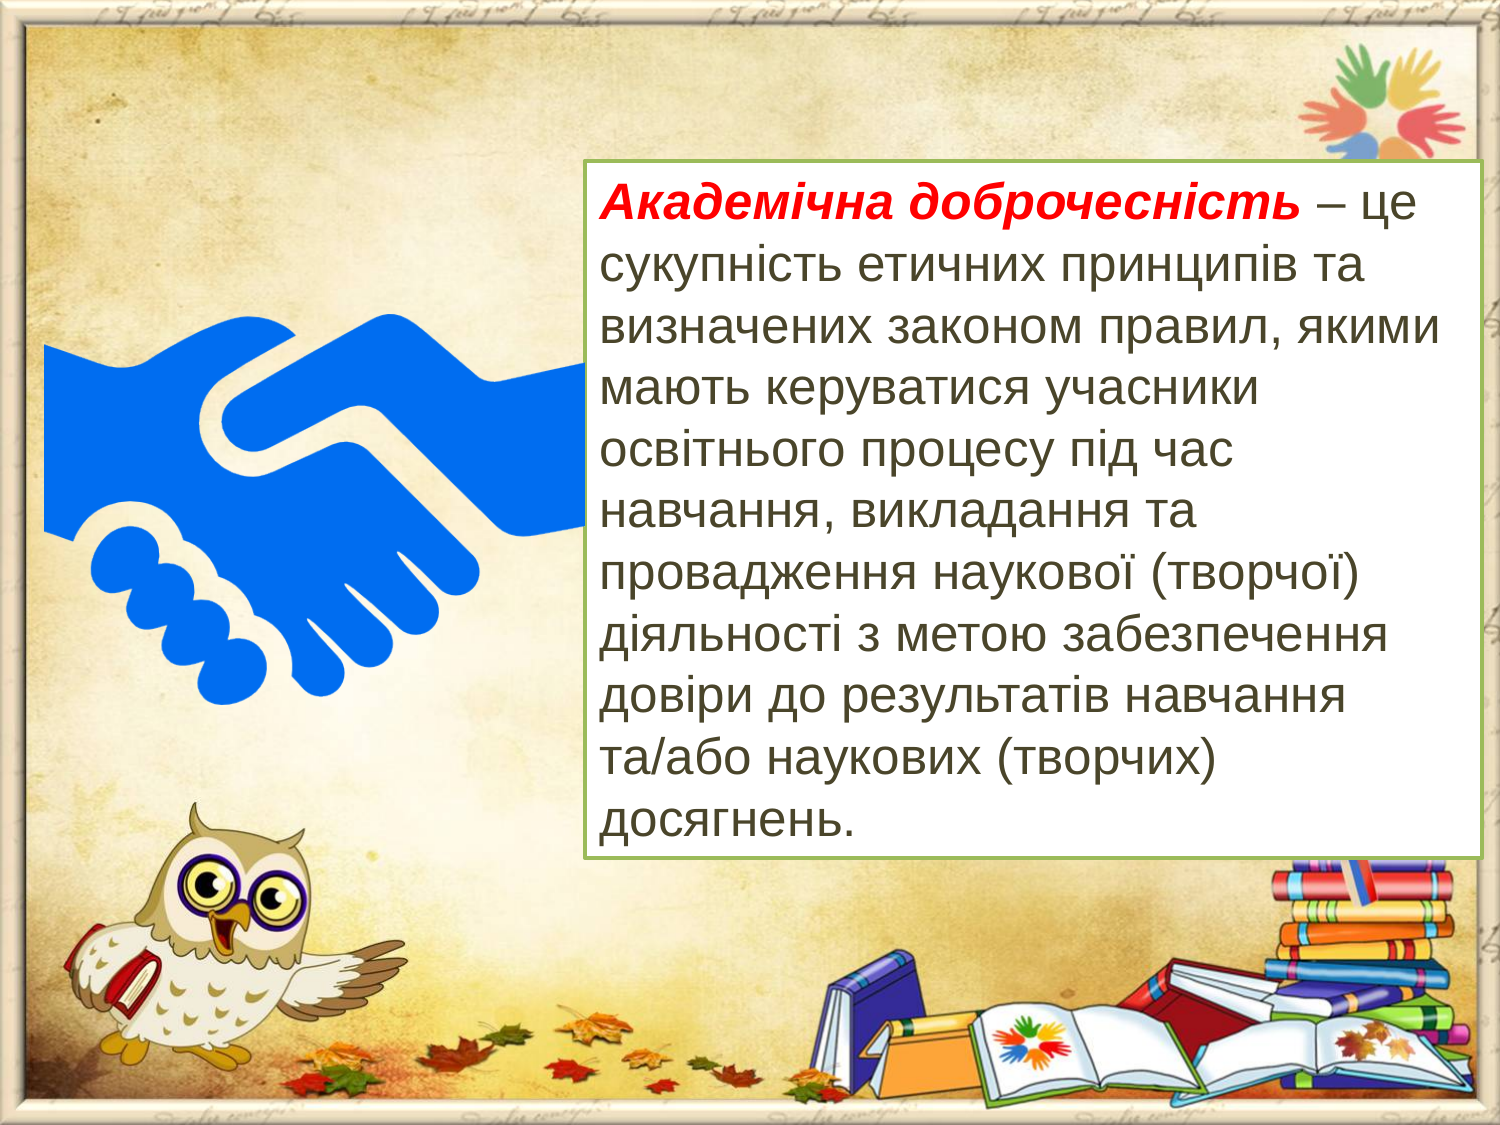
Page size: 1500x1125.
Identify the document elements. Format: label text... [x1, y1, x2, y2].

picture [0, 0, 1500, 1125]
list Академічна доброчесність – це сукупність етичних принципів та визначених законом правил, якими мають керуватися учасники освітнього процесу під час навчання, викладання та провадження наукової (творчої) діяльності з метою забезпечення довіри до результатів навчання та/або наукових (творчих) досягнень. [583, 159, 1484, 860]
